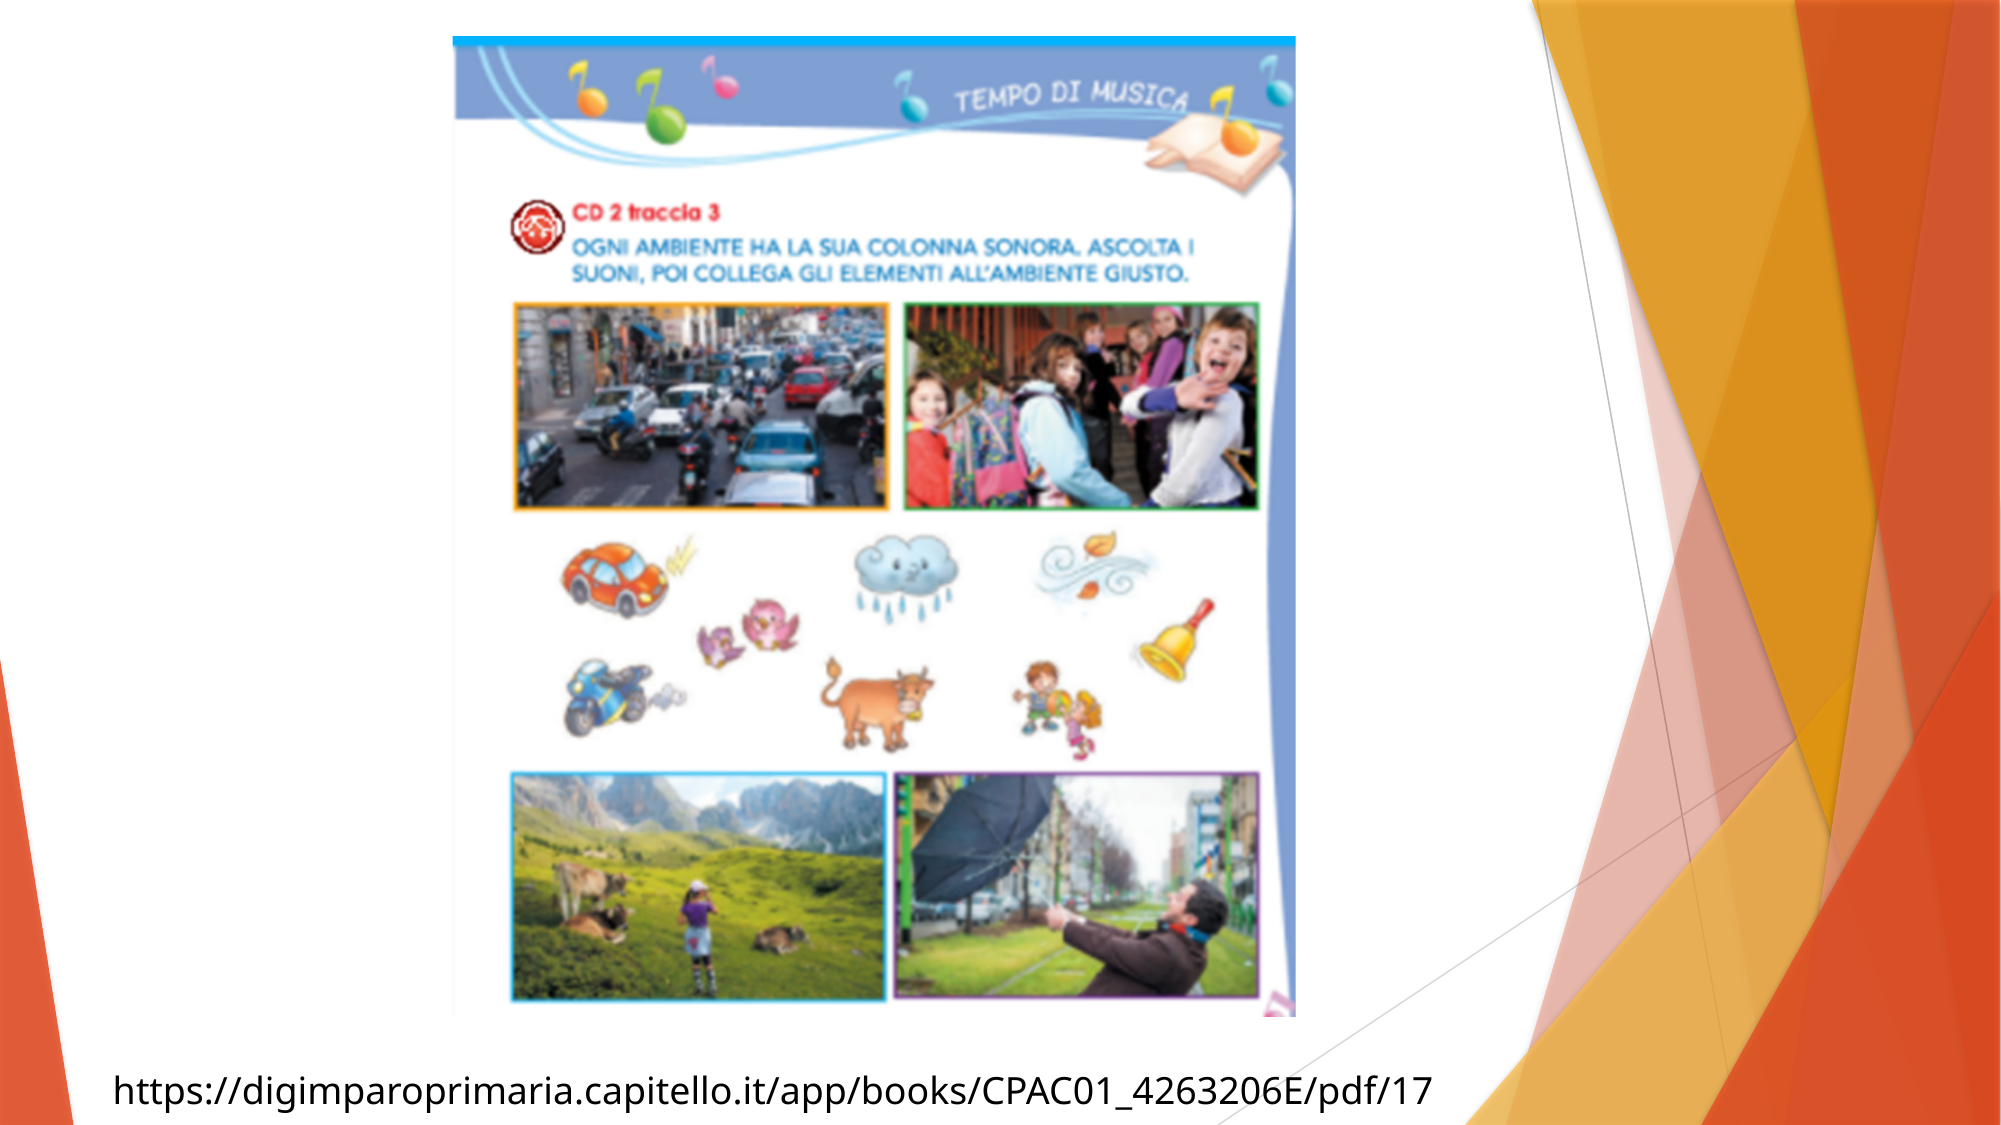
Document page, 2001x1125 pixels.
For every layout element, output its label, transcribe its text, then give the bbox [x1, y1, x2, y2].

picture [452, 36, 1297, 1017]
text_box https://digimparoprimaria.capitello.it/app/books/CPAC01_4263206E/pdf/17 [97, 1060, 1450, 1120]
